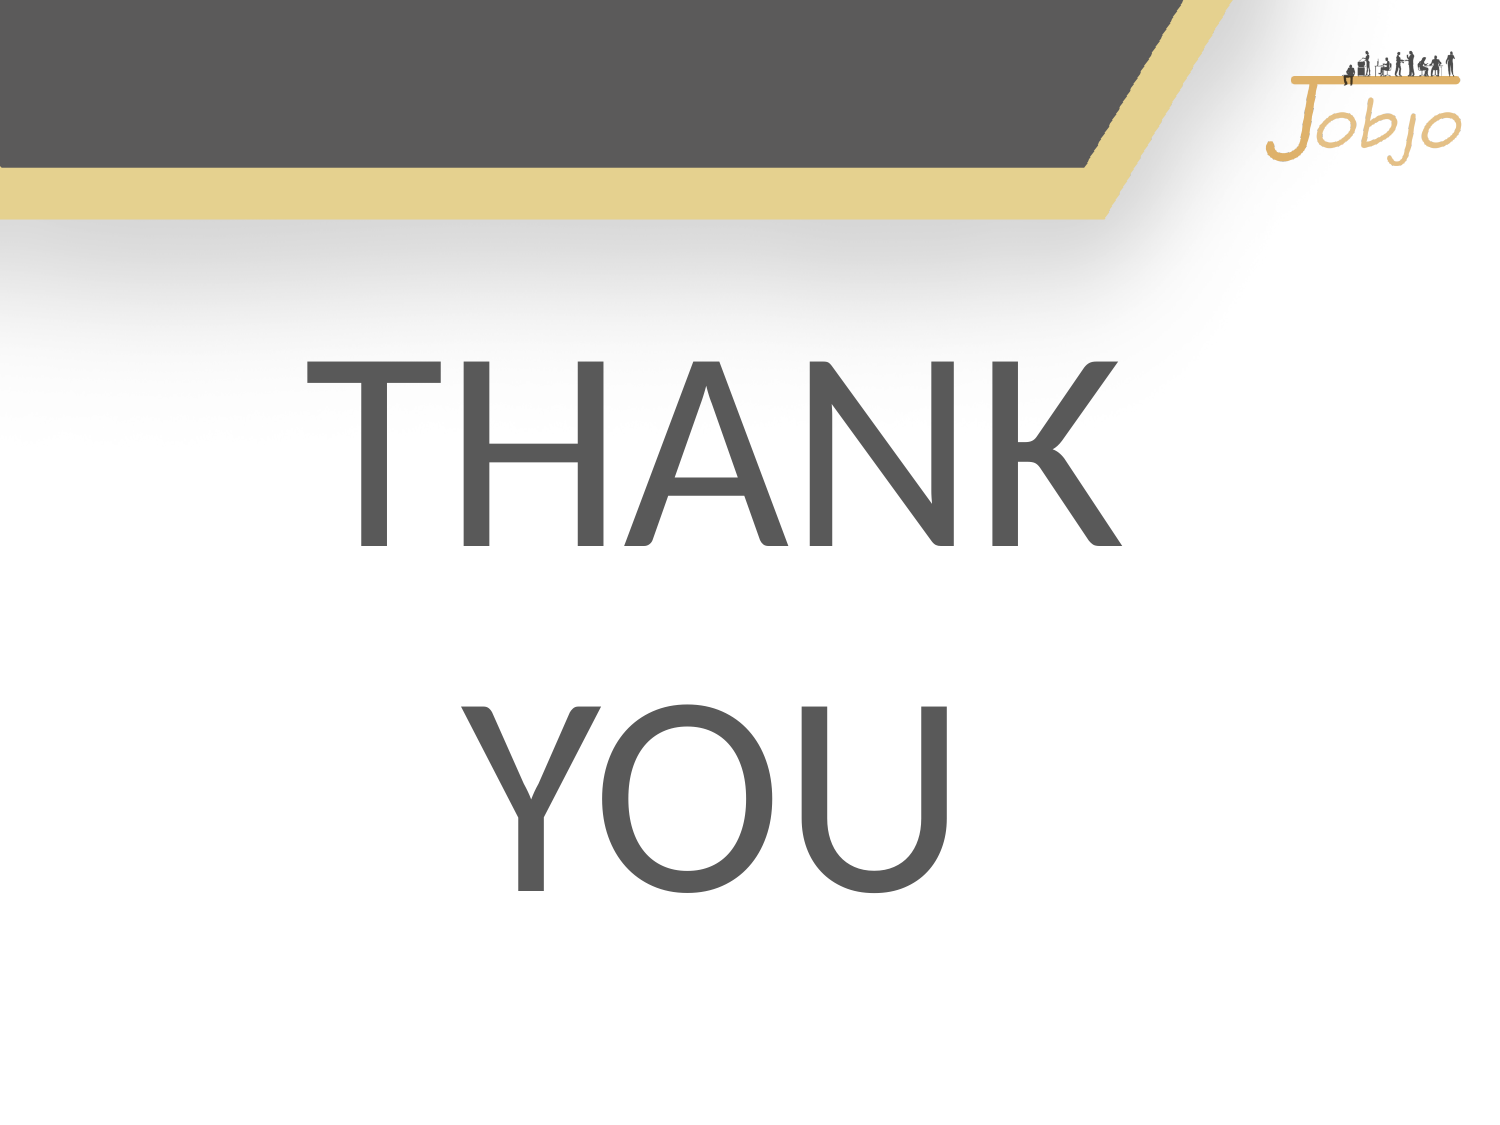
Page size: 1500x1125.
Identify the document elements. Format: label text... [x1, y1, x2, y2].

text_box THANK YOU [41, 251, 1388, 957]
picture [0, 0, 1500, 1125]
